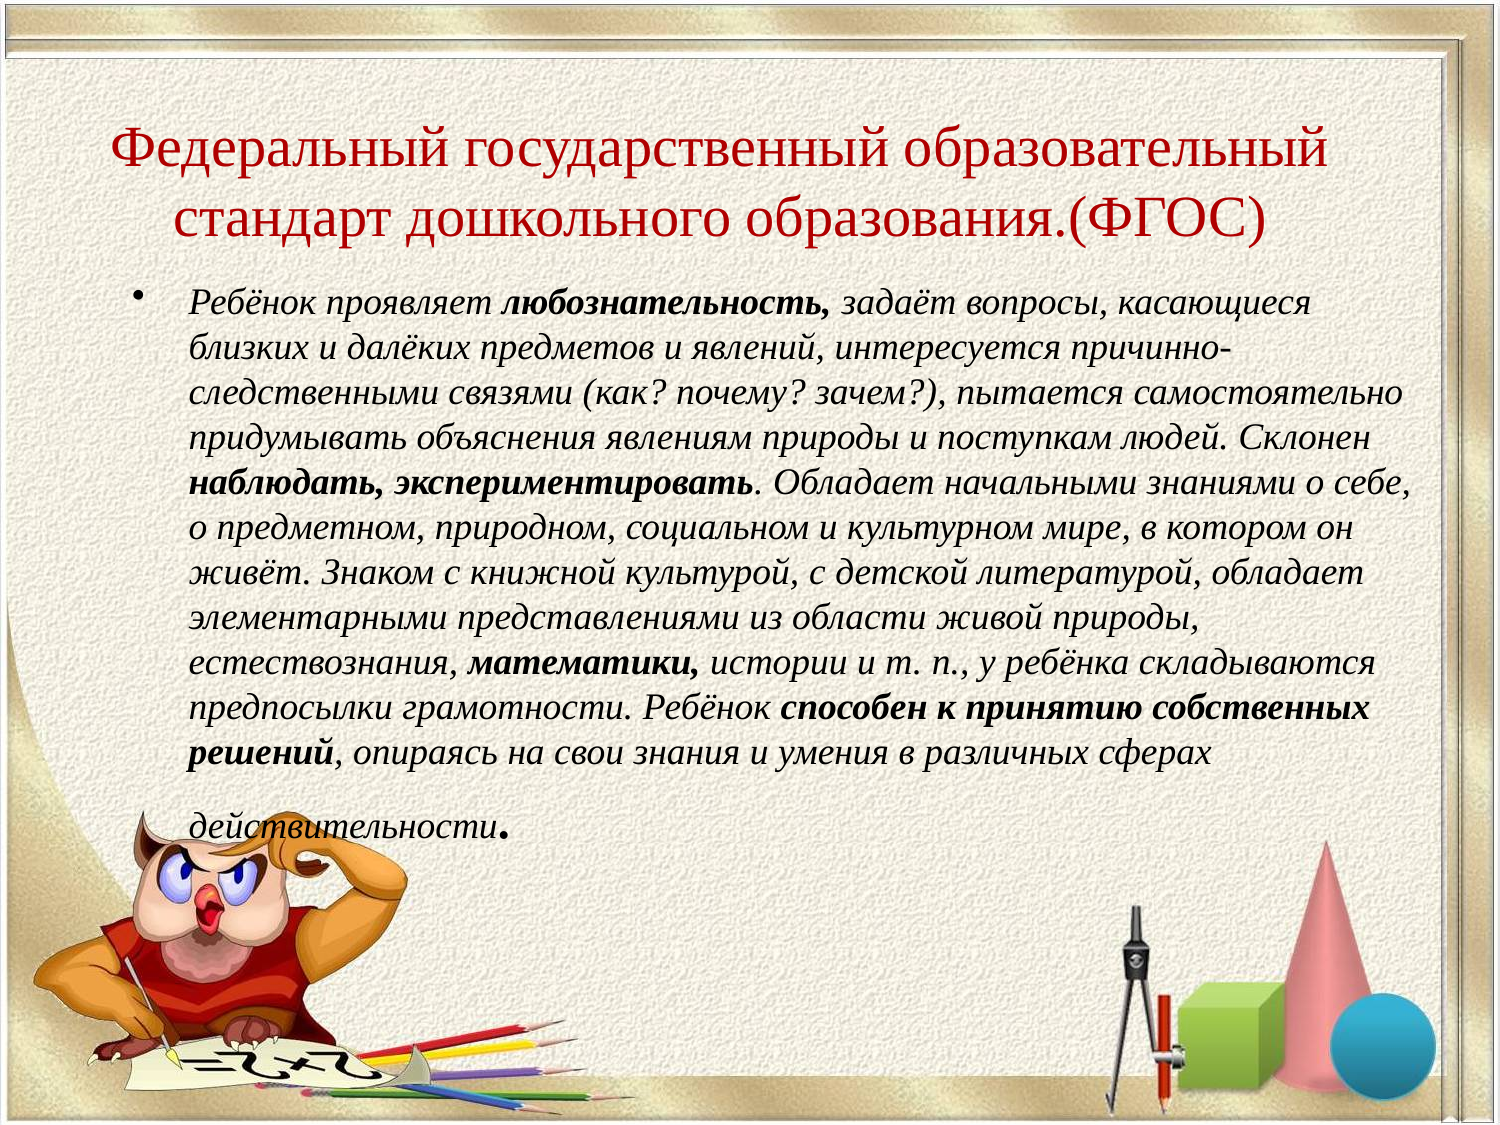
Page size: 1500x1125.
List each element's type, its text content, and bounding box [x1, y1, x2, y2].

title Федеральный государственный образовательный стандарт дошкольного образования.(ФГОС) [40, 89, 1400, 267]
list Ребёнок проявляет любознательность, задаёт вопросы, касающиеся близких и далёких предметов и явлений, интересуется причинно-следственными связями (как? почему? зачем?), пытается самостоятельно придумывать объяснения явлениям природы и поступкам людей. Склонен наблюдать, экспериментировать. Обладает начальными знаниями о себе, о предметном, природном, социальном и культурном мире, в котором он живёт. Знаком с книжной культурой, с детской литературой, обладает элементарными представлениями из области живой природы, естествознания, математики, истории и т. п., у ребёнка складываются предпосылки грамотности. Ребёнок способен к принятию собственных решений, опираясь на свои знания и умения в различных сферах действительности. [116, 269, 1430, 856]
picture [0, 0, 1500, 1125]
